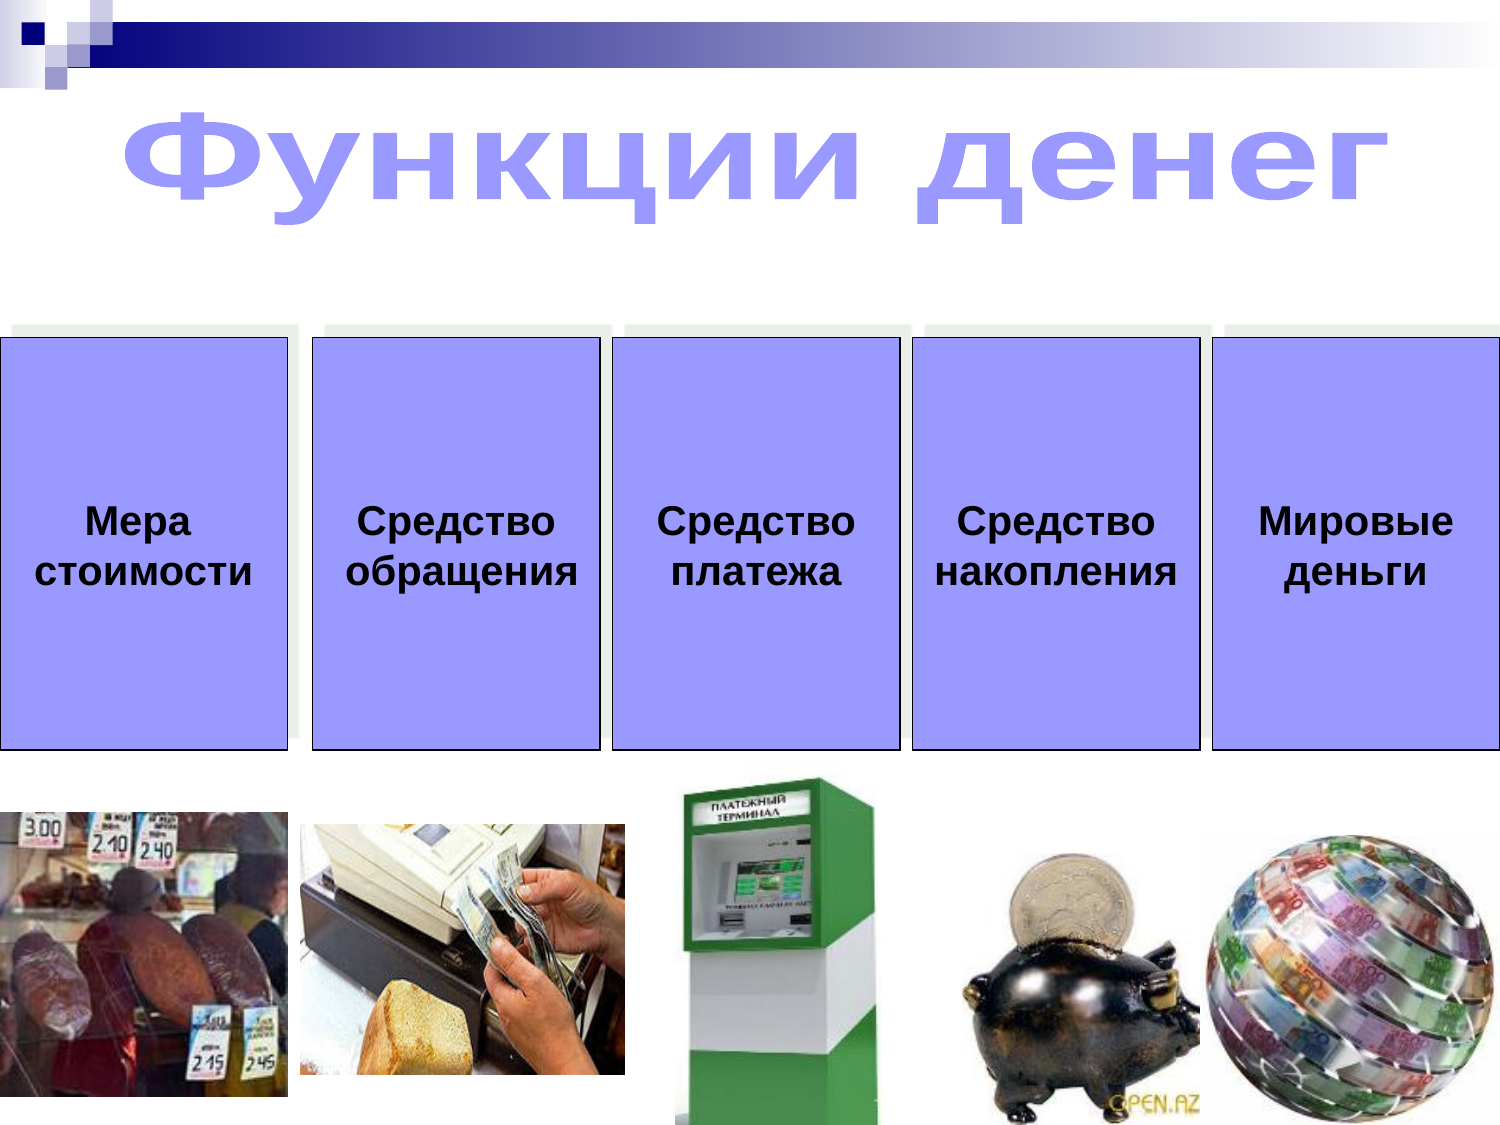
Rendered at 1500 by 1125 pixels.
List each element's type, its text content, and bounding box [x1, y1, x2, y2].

text_box Мировые деньги [1212, 337, 1500, 750]
picture [0, 812, 288, 1097]
text_box Средство накопления [912, 337, 1200, 750]
picture [962, 835, 1500, 1125]
text_box Средство обращения [312, 337, 600, 750]
picture [674, 762, 882, 1125]
text_box Средство платежа [612, 337, 900, 750]
picture [299, 824, 626, 1076]
text_box Мера стоимости [0, 337, 288, 750]
